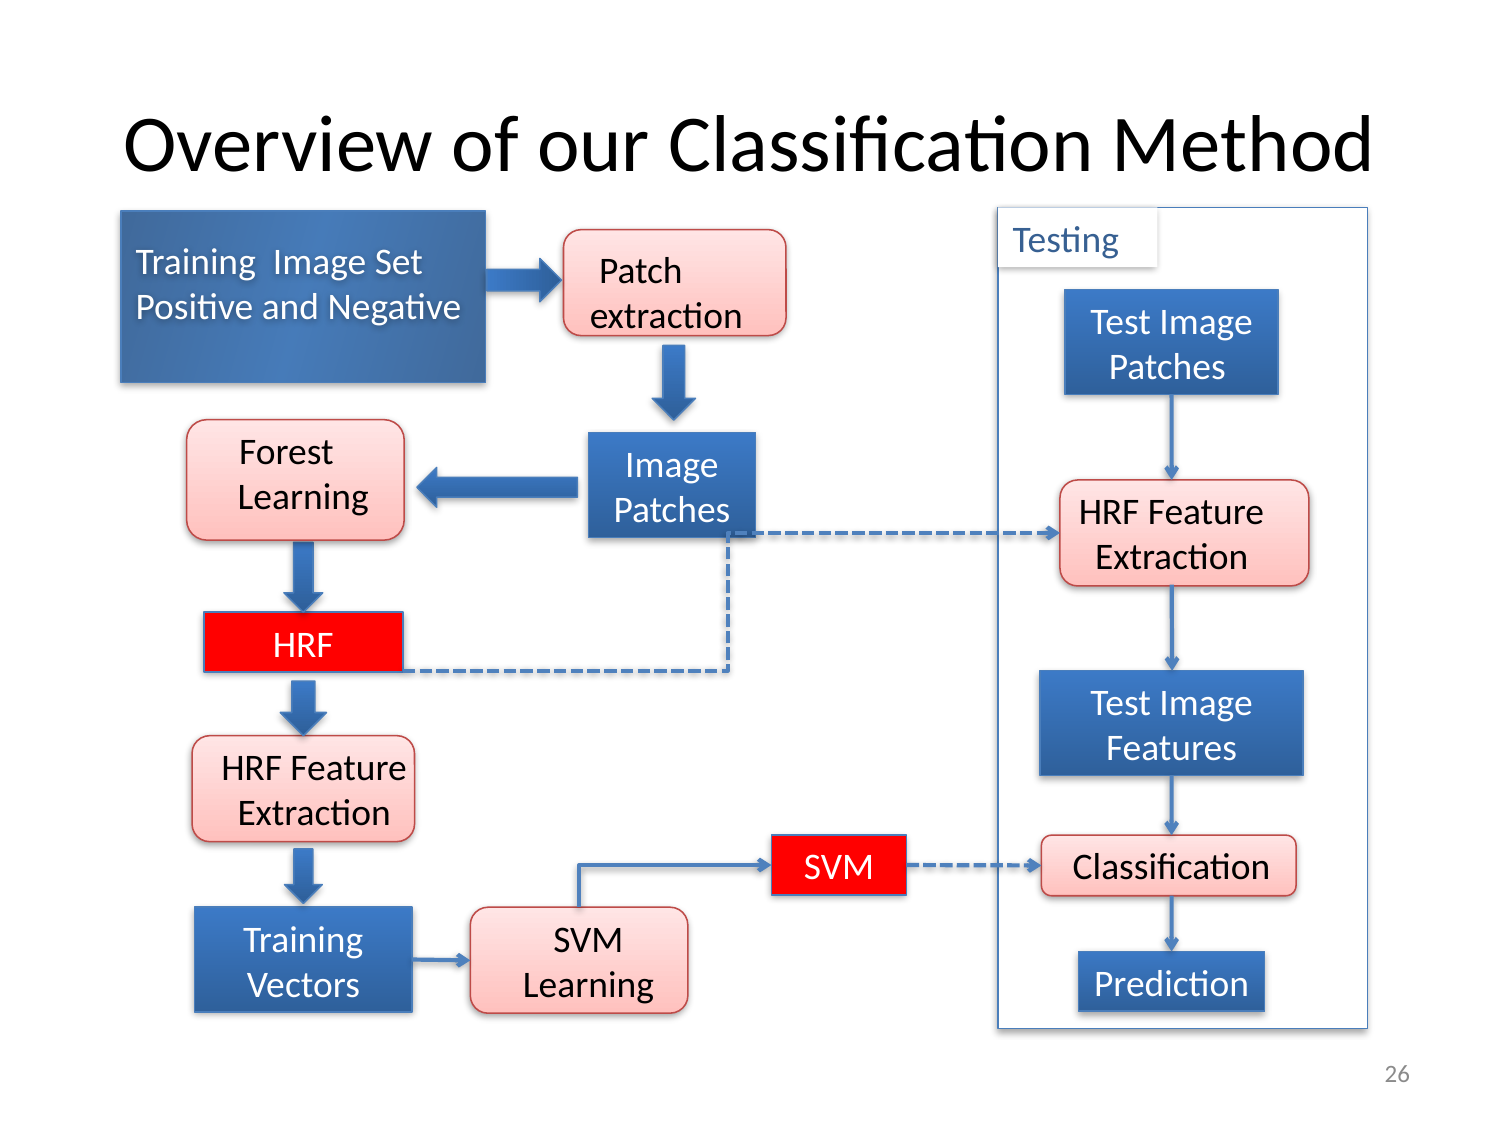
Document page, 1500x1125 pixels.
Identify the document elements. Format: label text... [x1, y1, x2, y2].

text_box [1026, 479, 1317, 587]
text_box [470, 906, 689, 1014]
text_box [120, 210, 486, 383]
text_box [402, 532, 1061, 671]
text_box [279, 680, 328, 735]
text_box Image Patches [588, 432, 756, 531]
text_box [651, 354, 697, 421]
text_box [425, 466, 579, 508]
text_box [561, 229, 787, 345]
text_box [654, 789, 697, 983]
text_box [186, 419, 421, 541]
text_box [283, 848, 323, 904]
text_box [191, 736, 404, 843]
text_box HRF [203, 611, 397, 673]
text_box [1041, 834, 1303, 896]
text_box SVM [771, 834, 907, 896]
text_box Training Vectors [194, 906, 413, 1013]
text_box HRF Feature Extraction [202, 735, 426, 841]
text_box [283, 550, 324, 613]
slide_number 26 [1074, 1042, 1425, 1103]
text_box [491, 257, 556, 303]
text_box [997, 207, 1368, 1029]
title Overview of our Classification Method [75, 45, 1425, 233]
